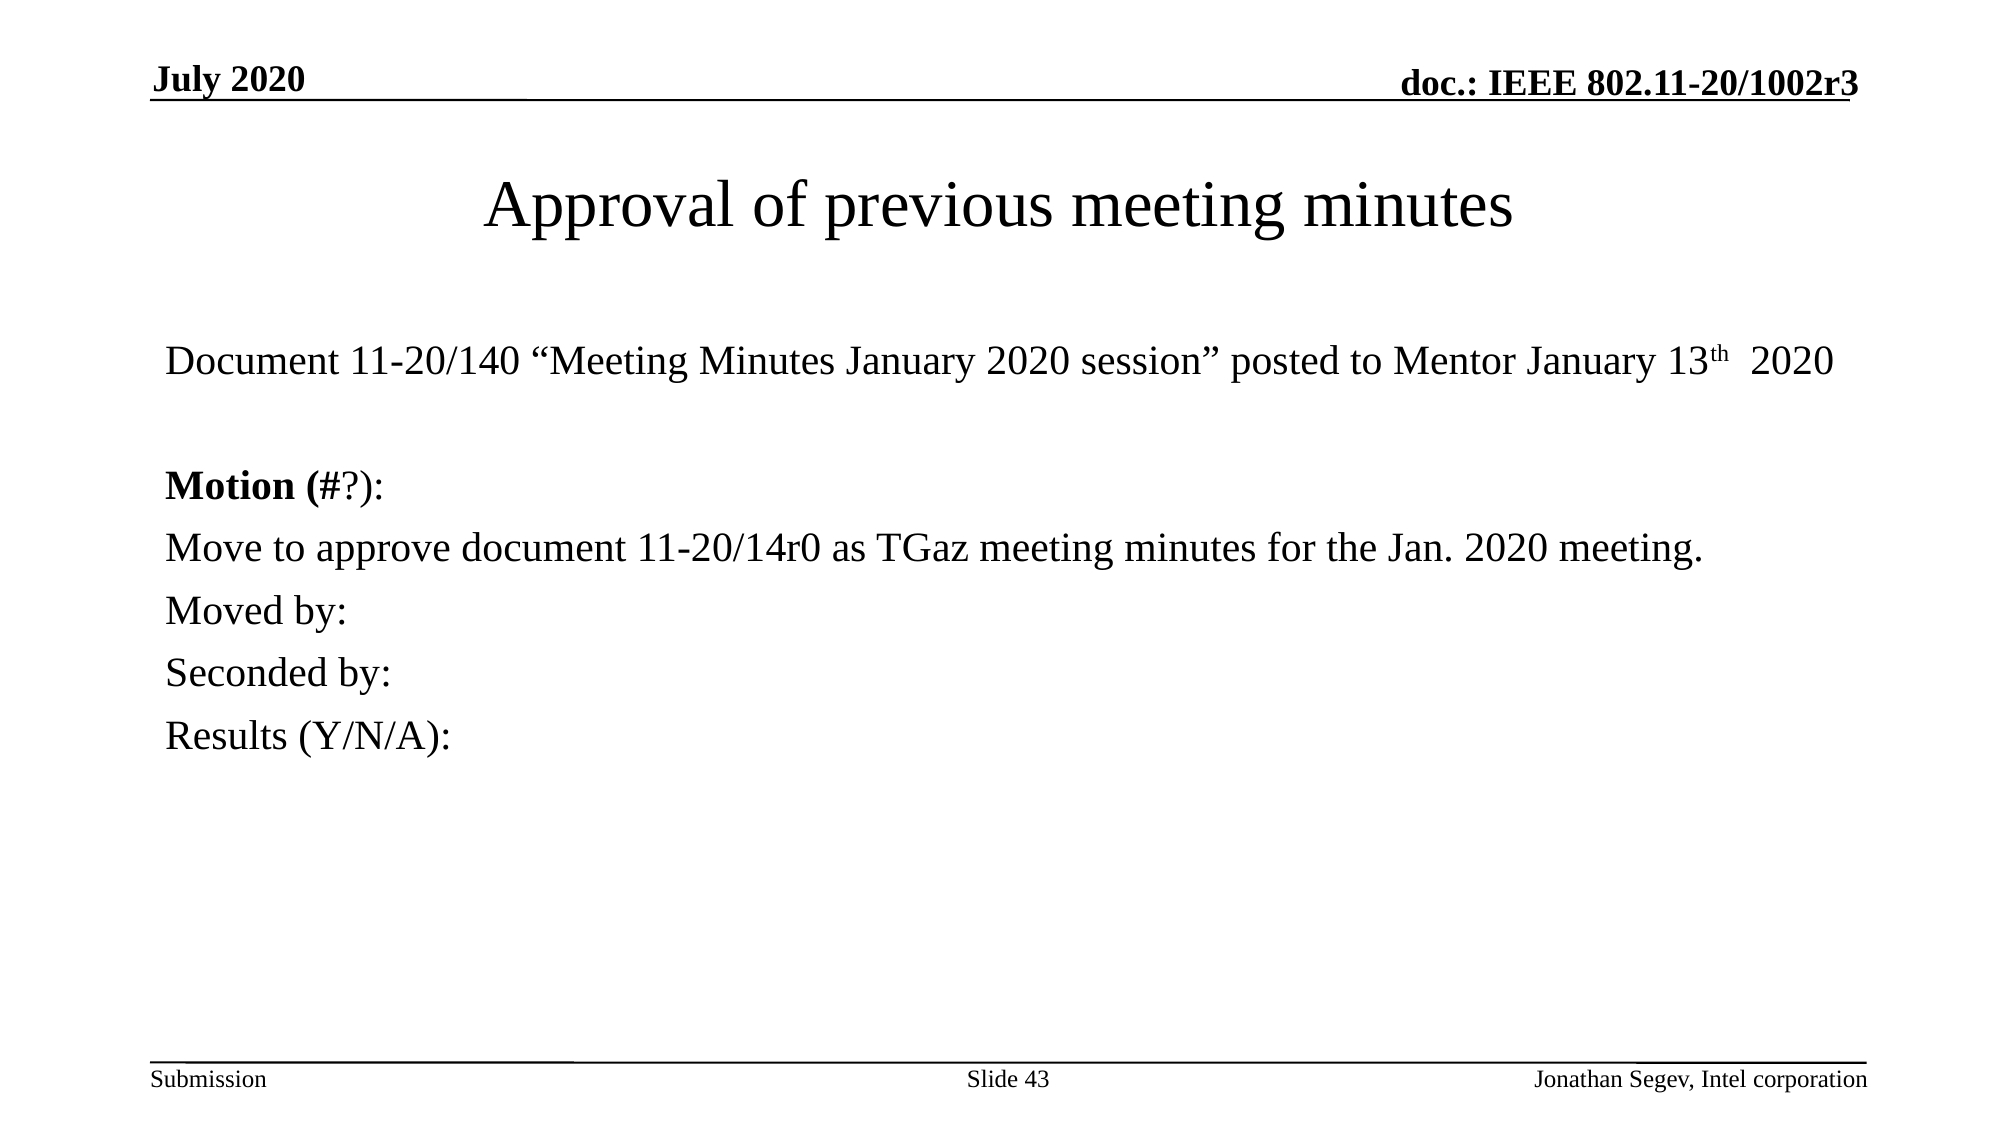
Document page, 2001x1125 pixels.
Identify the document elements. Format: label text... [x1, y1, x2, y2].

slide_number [152, 54, 563, 100]
list Document 11-20/140 “Meeting Minutes January 2020 session” posted to Mentor January 13th 2020 Motion (#?): Move to approve document 11-20/14r0 as TGaz meeting minutes for the Jan. 2020 meeting. Moved by: Seconded by: Results (Y/N/A): [149, 324, 1850, 1000]
title Approval of previous meeting minutes [149, 112, 1850, 288]
footer Jonathan Segev, Intel corporation [1171, 1061, 1869, 1093]
slide_number Slide 43 [950, 1061, 1067, 1123]
